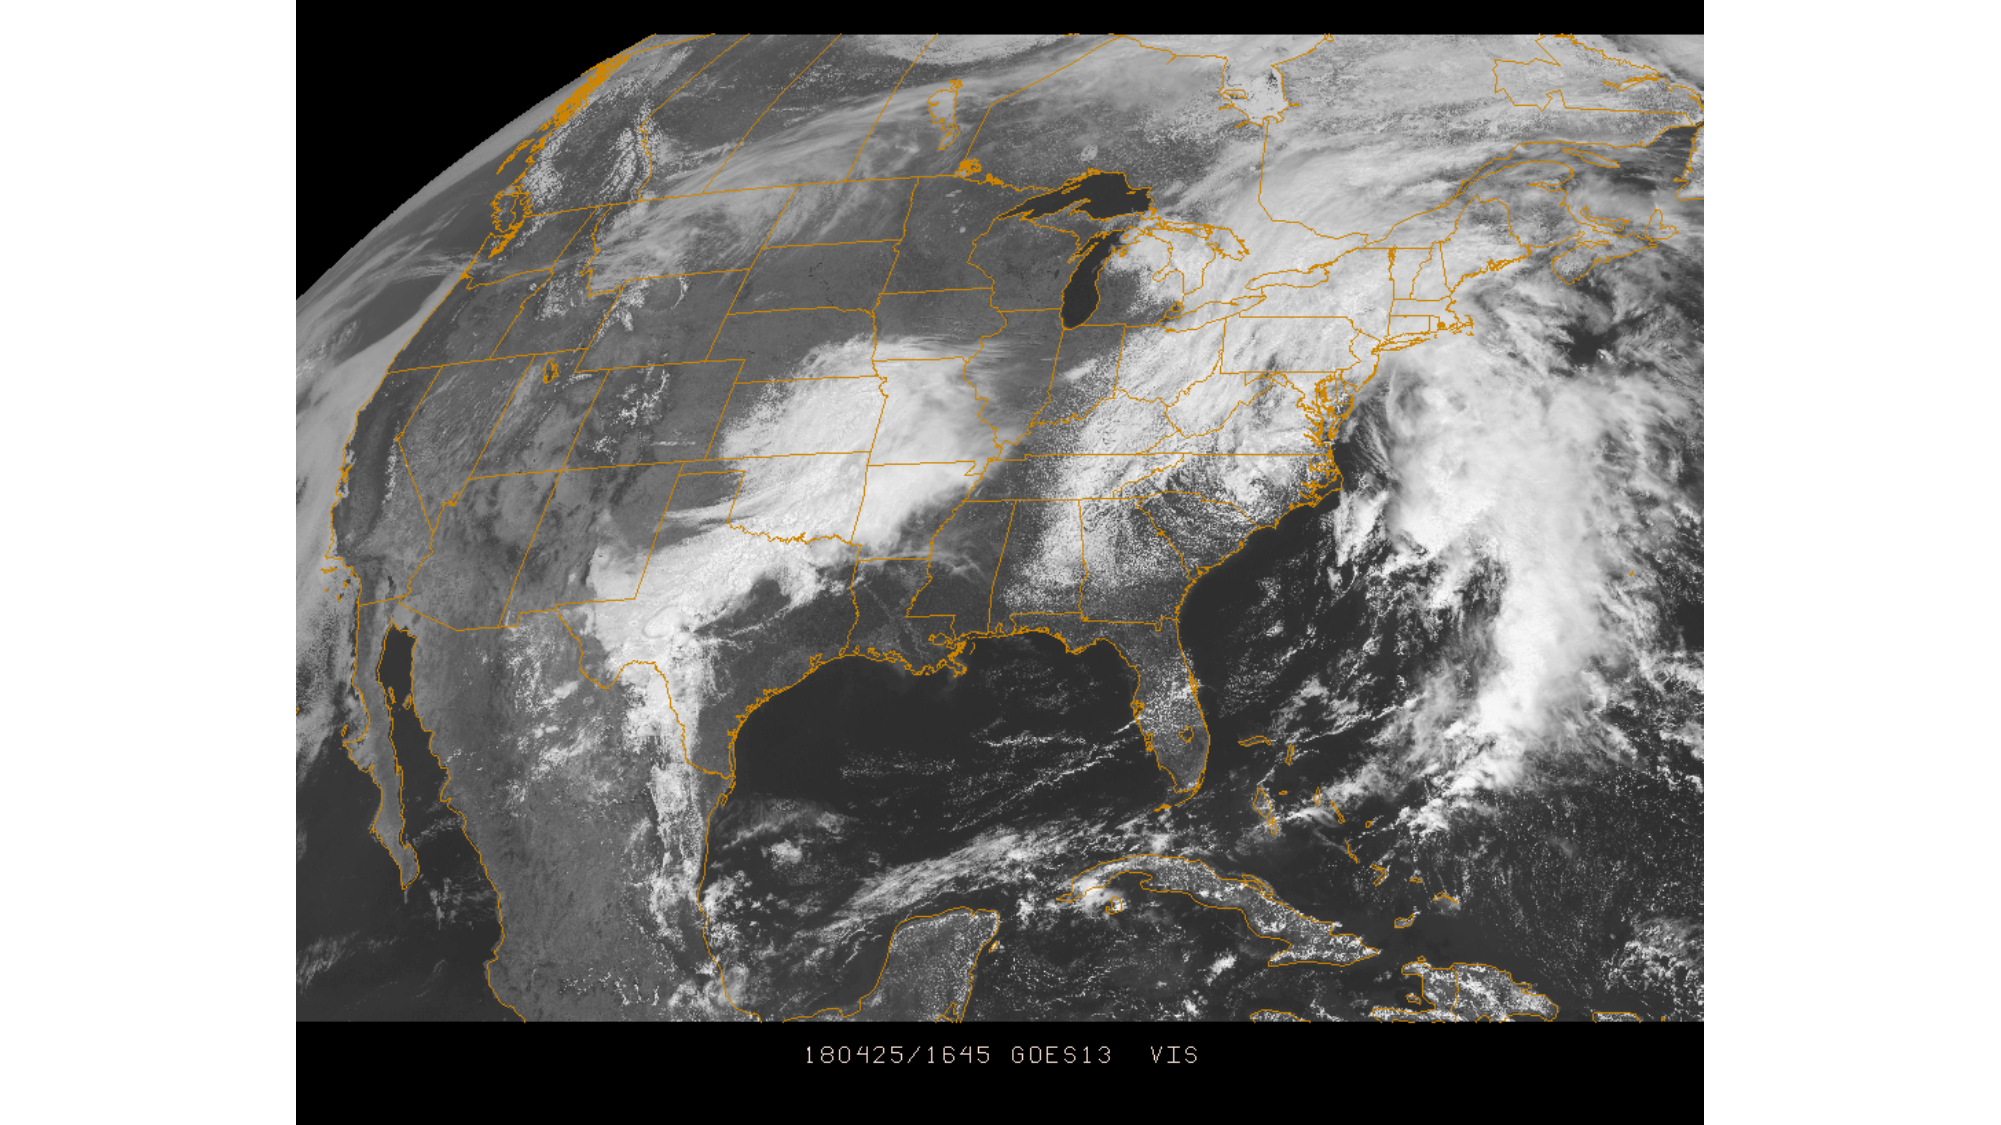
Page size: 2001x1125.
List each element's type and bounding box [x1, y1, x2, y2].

picture [296, 0, 1704, 1125]
